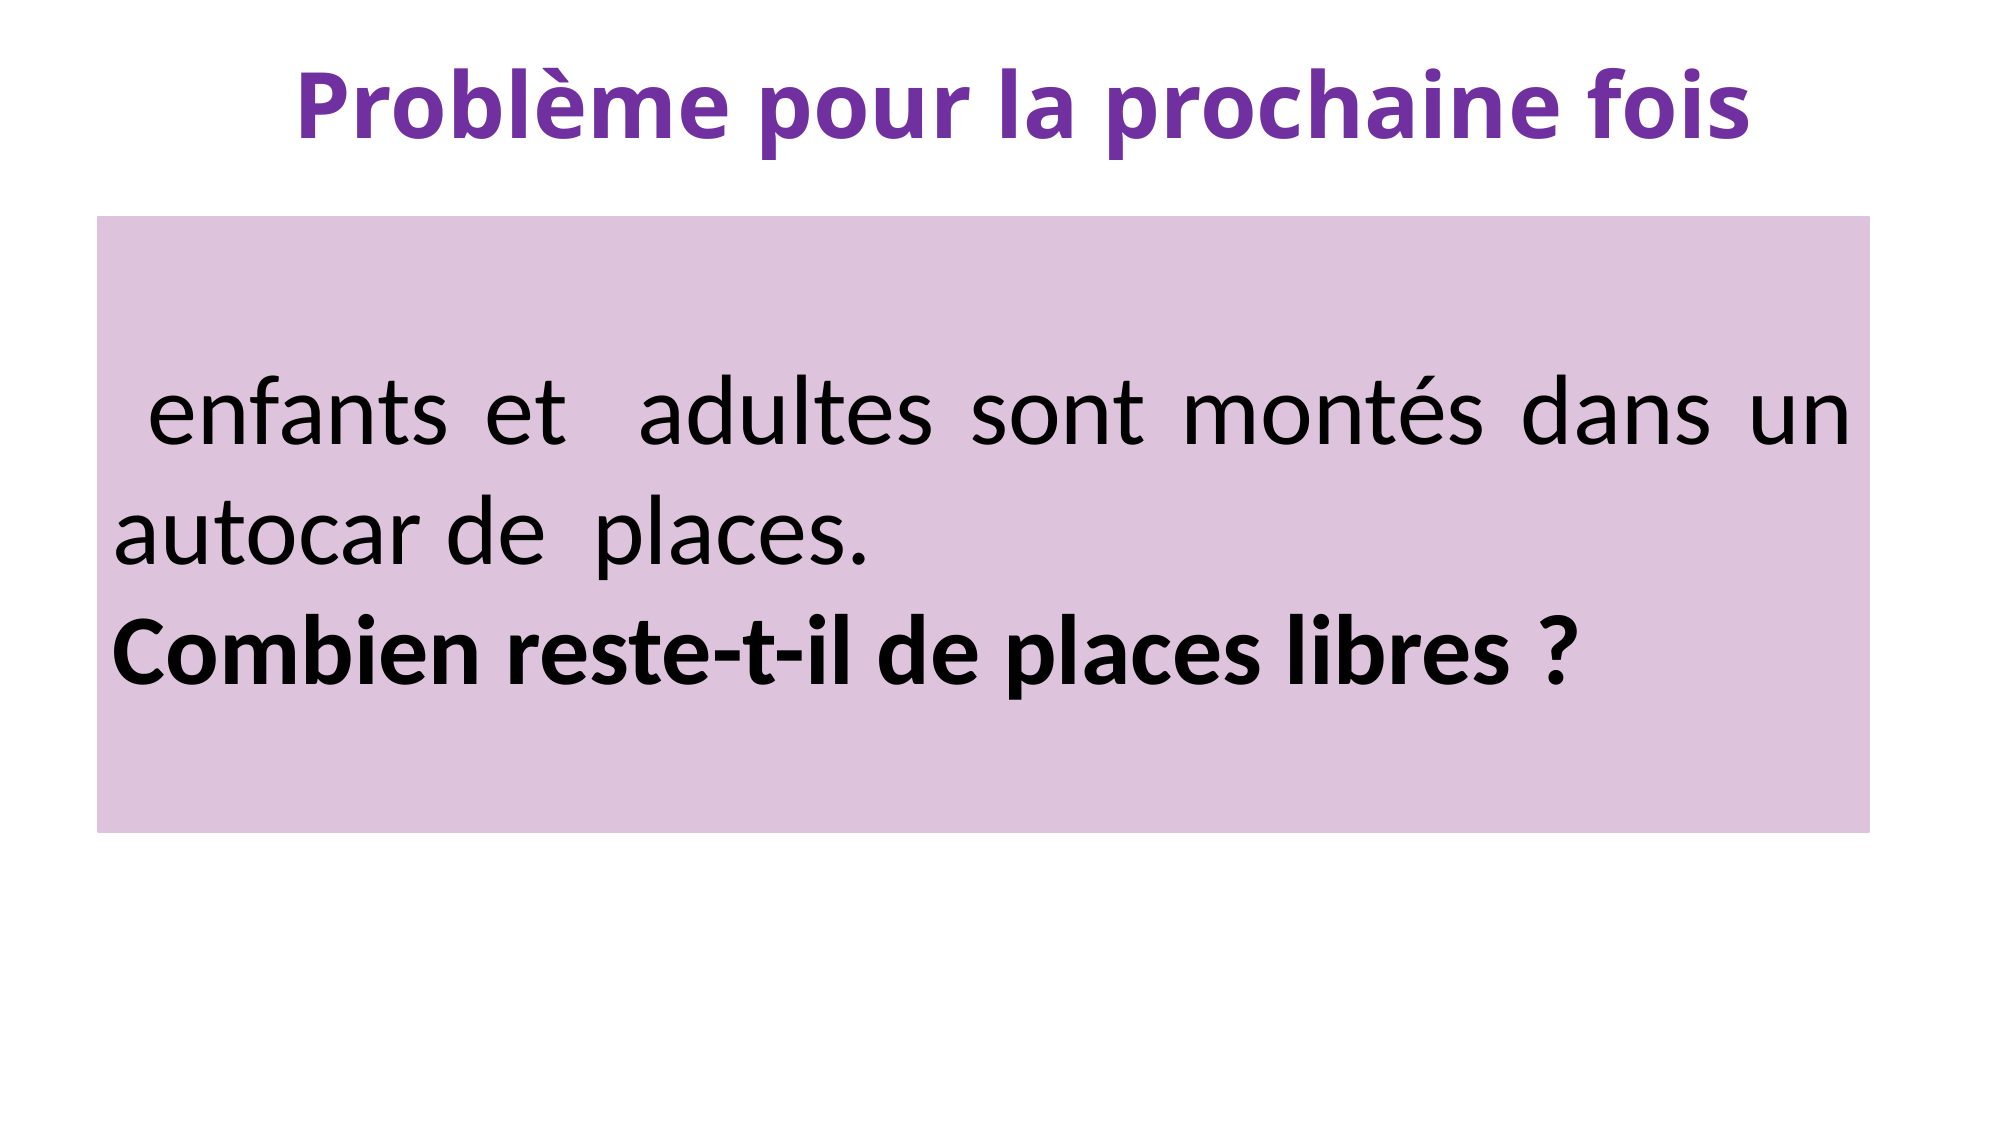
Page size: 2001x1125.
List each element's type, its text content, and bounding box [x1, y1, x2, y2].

title Problème pour la prochaine fois [212, 0, 1834, 216]
